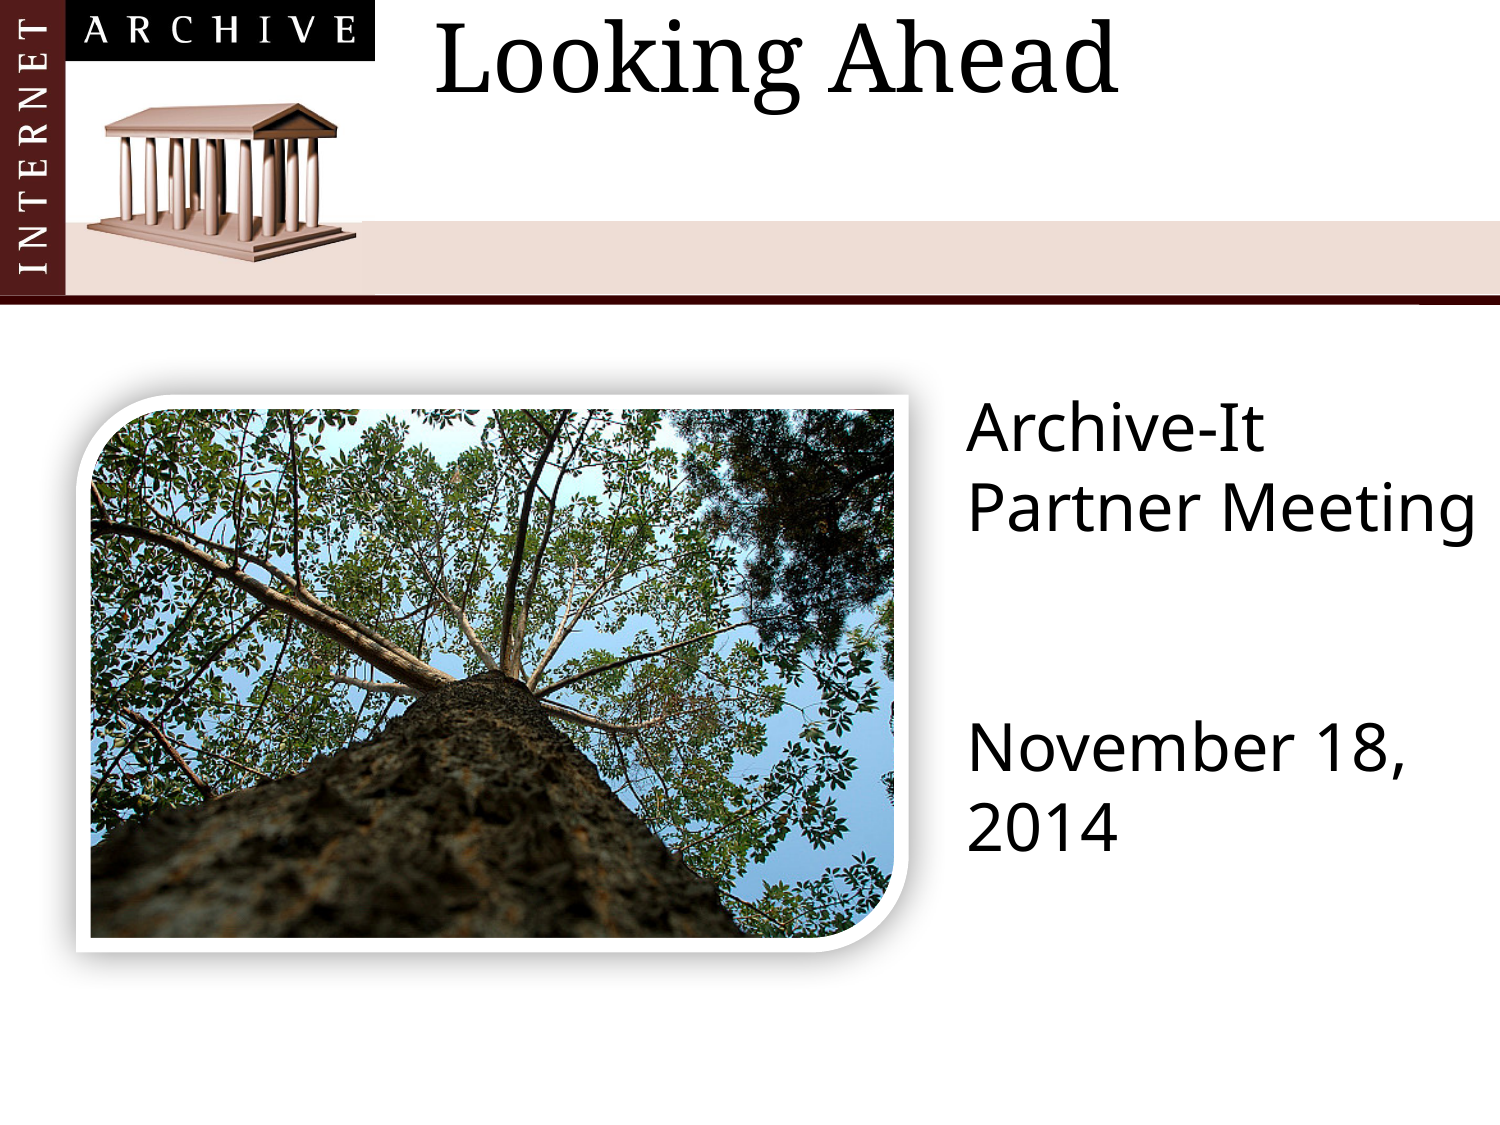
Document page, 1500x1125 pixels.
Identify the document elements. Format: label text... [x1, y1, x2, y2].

text_box Archive-It Partner Meeting November 18, 2014 [951, 377, 1500, 1125]
picture [0, 0, 1500, 295]
title Looking Ahead [425, 0, 1500, 112]
picture [82, 401, 902, 946]
